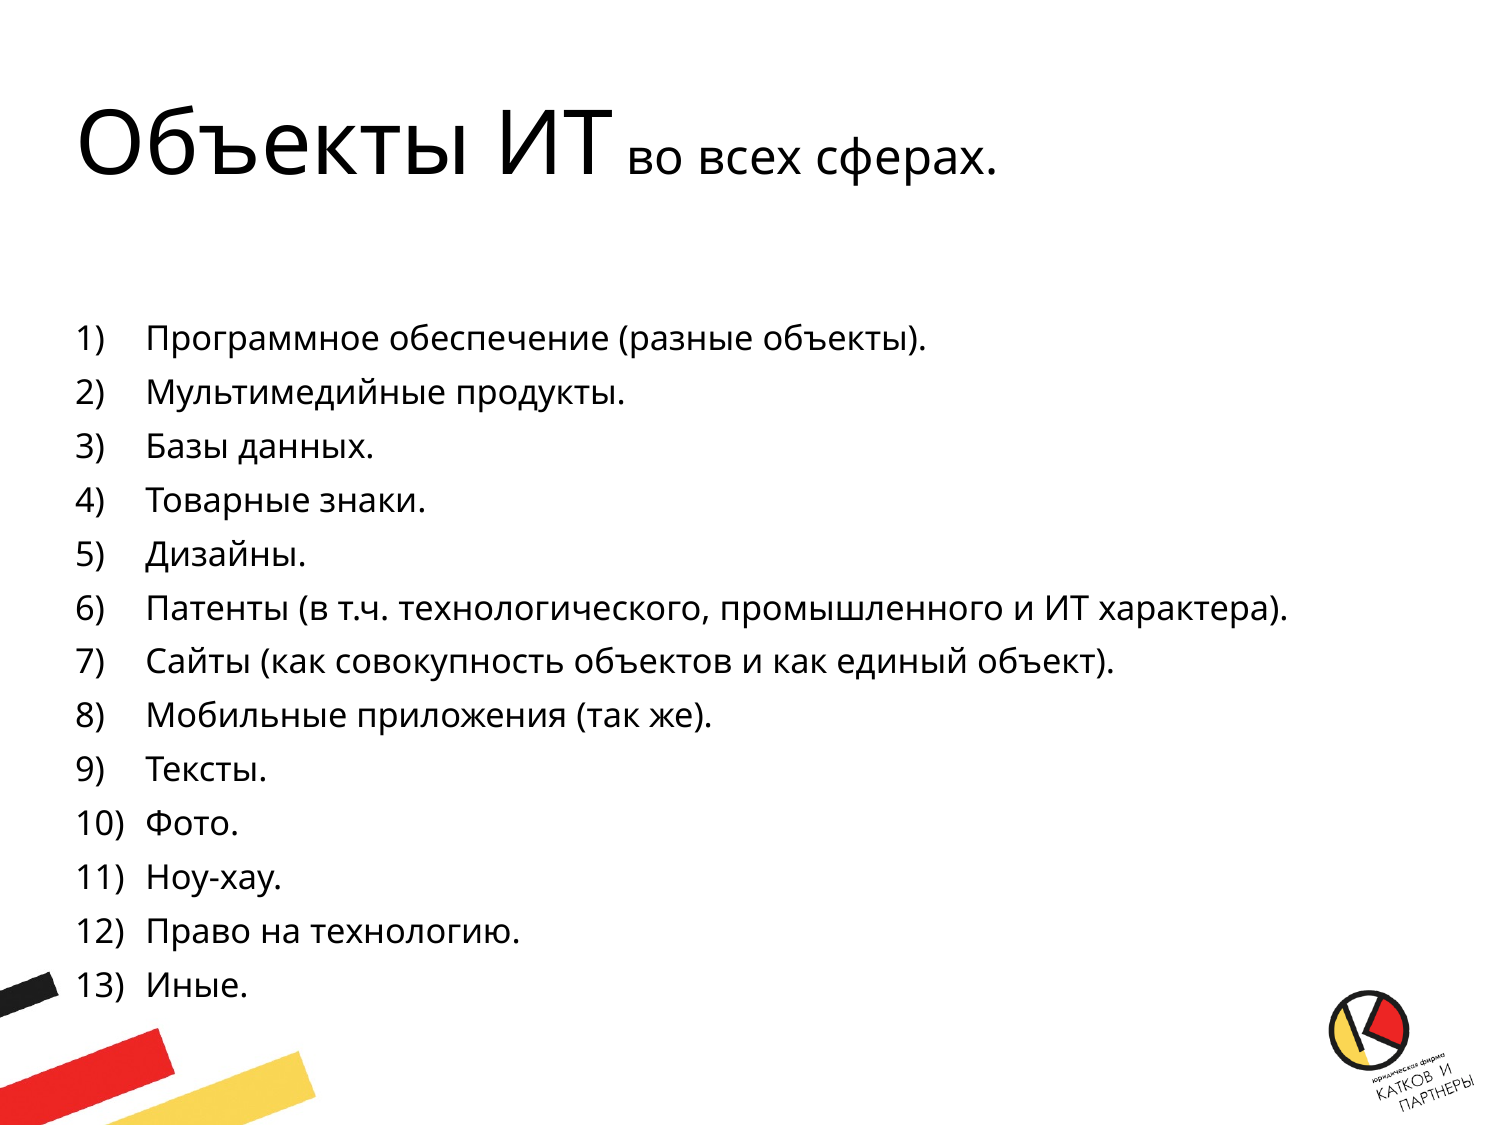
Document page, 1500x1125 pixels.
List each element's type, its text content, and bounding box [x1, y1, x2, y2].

title Объекты ИТ во всех сферах. [74, 44, 1426, 234]
picture [0, 0, 1500, 1125]
list Программное обеспечение (разные объекты). Мультимедийные продукты. Базы данных. Товарные знаки. Дизайны. Патенты (в т.ч. технологического, промышленного и ИТ характера). Сайты (как совокупность объектов и как единый объект). Мобильные приложения (так же). Тексты. Фото. Ноу-хау. Право на технологию. Иные. [74, 261, 1426, 1006]
